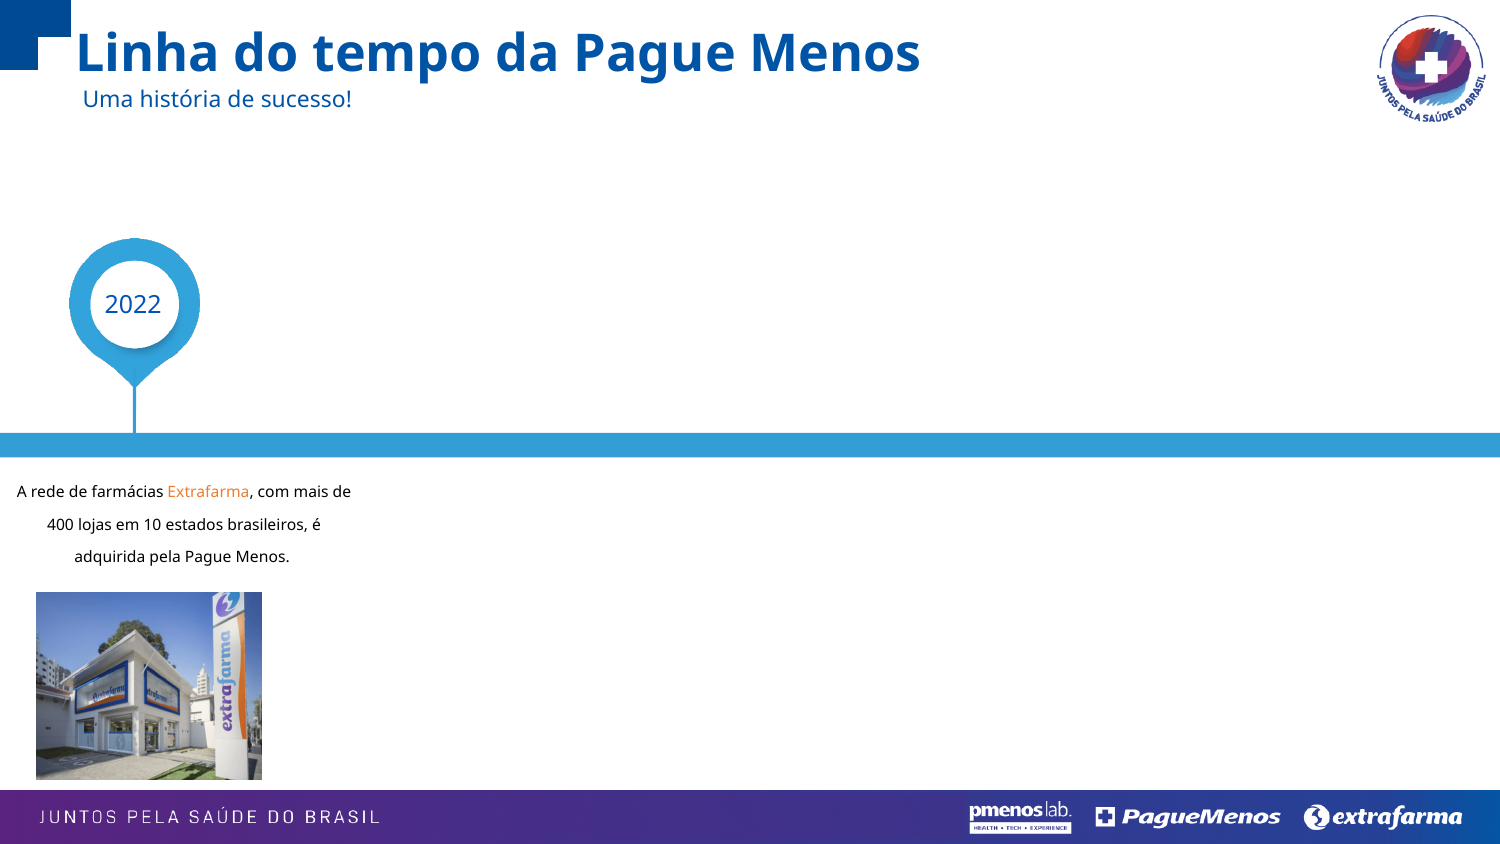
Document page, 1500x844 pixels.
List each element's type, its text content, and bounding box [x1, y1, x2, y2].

picture [0, 0, 1500, 432]
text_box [0, 237, 368, 780]
text_box Uma história de sucesso! [76, 79, 1134, 118]
text_box [372, 432, 1500, 458]
text_box Linha do tempo da Pague Menos [69, 13, 1045, 88]
picture [0, 458, 1500, 844]
